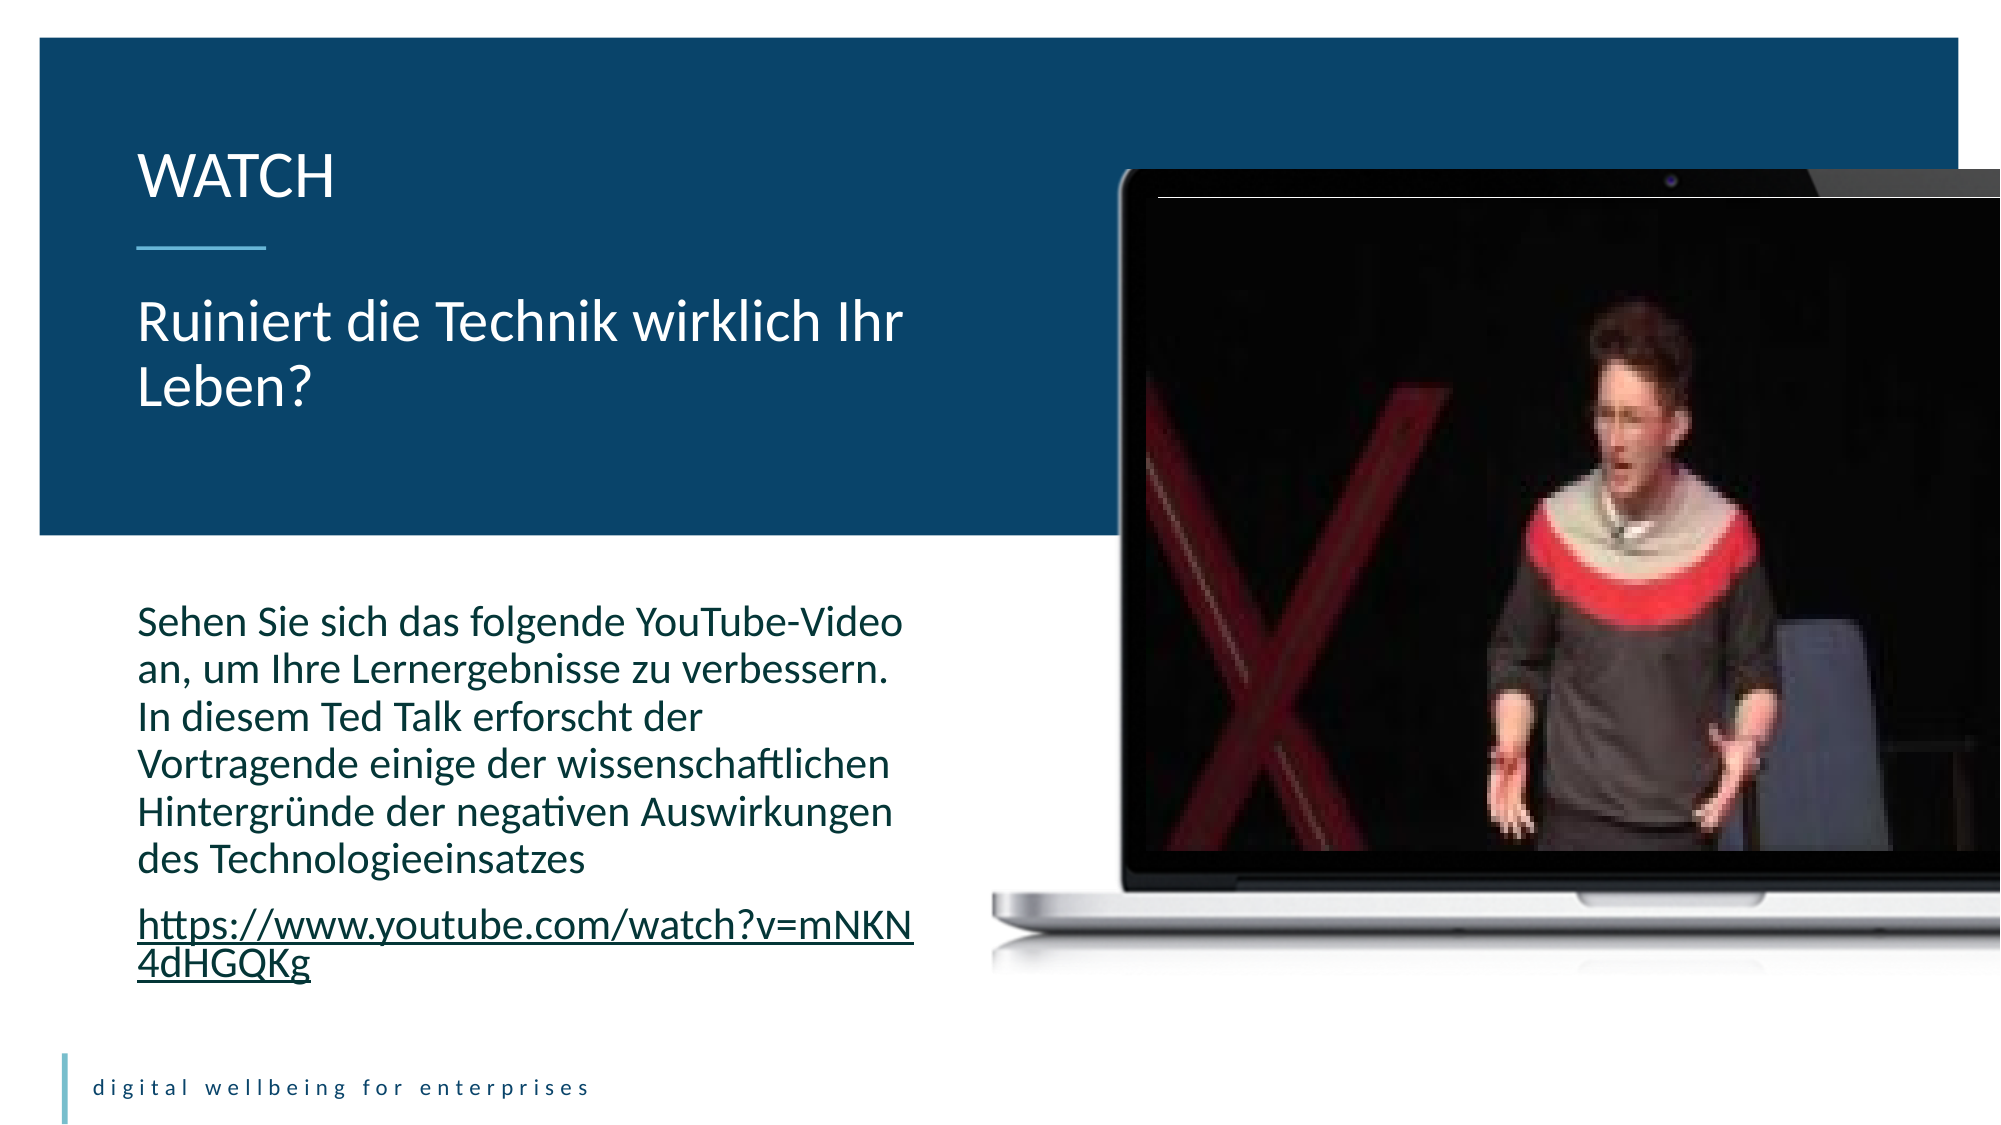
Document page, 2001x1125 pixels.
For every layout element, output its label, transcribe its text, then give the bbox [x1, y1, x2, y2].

list WATCH Ruiniert die Technik wirklich Ihr Leben? [122, 132, 962, 429]
picture [900, 169, 2000, 1051]
list Sehen Sie sich das folgende YouTube-Video an, um Ihre Lernergebnisse zu verbessern. In diesem Ted Talk erforscht der Vortragende einige der wissenschaftlichen Hintergründe der negativen Auswirkungen des Technologieeinsatzes https://www.youtube.com/watch?v=mNKN4dHGQKg [122, 590, 948, 957]
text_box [1145, 197, 2000, 852]
